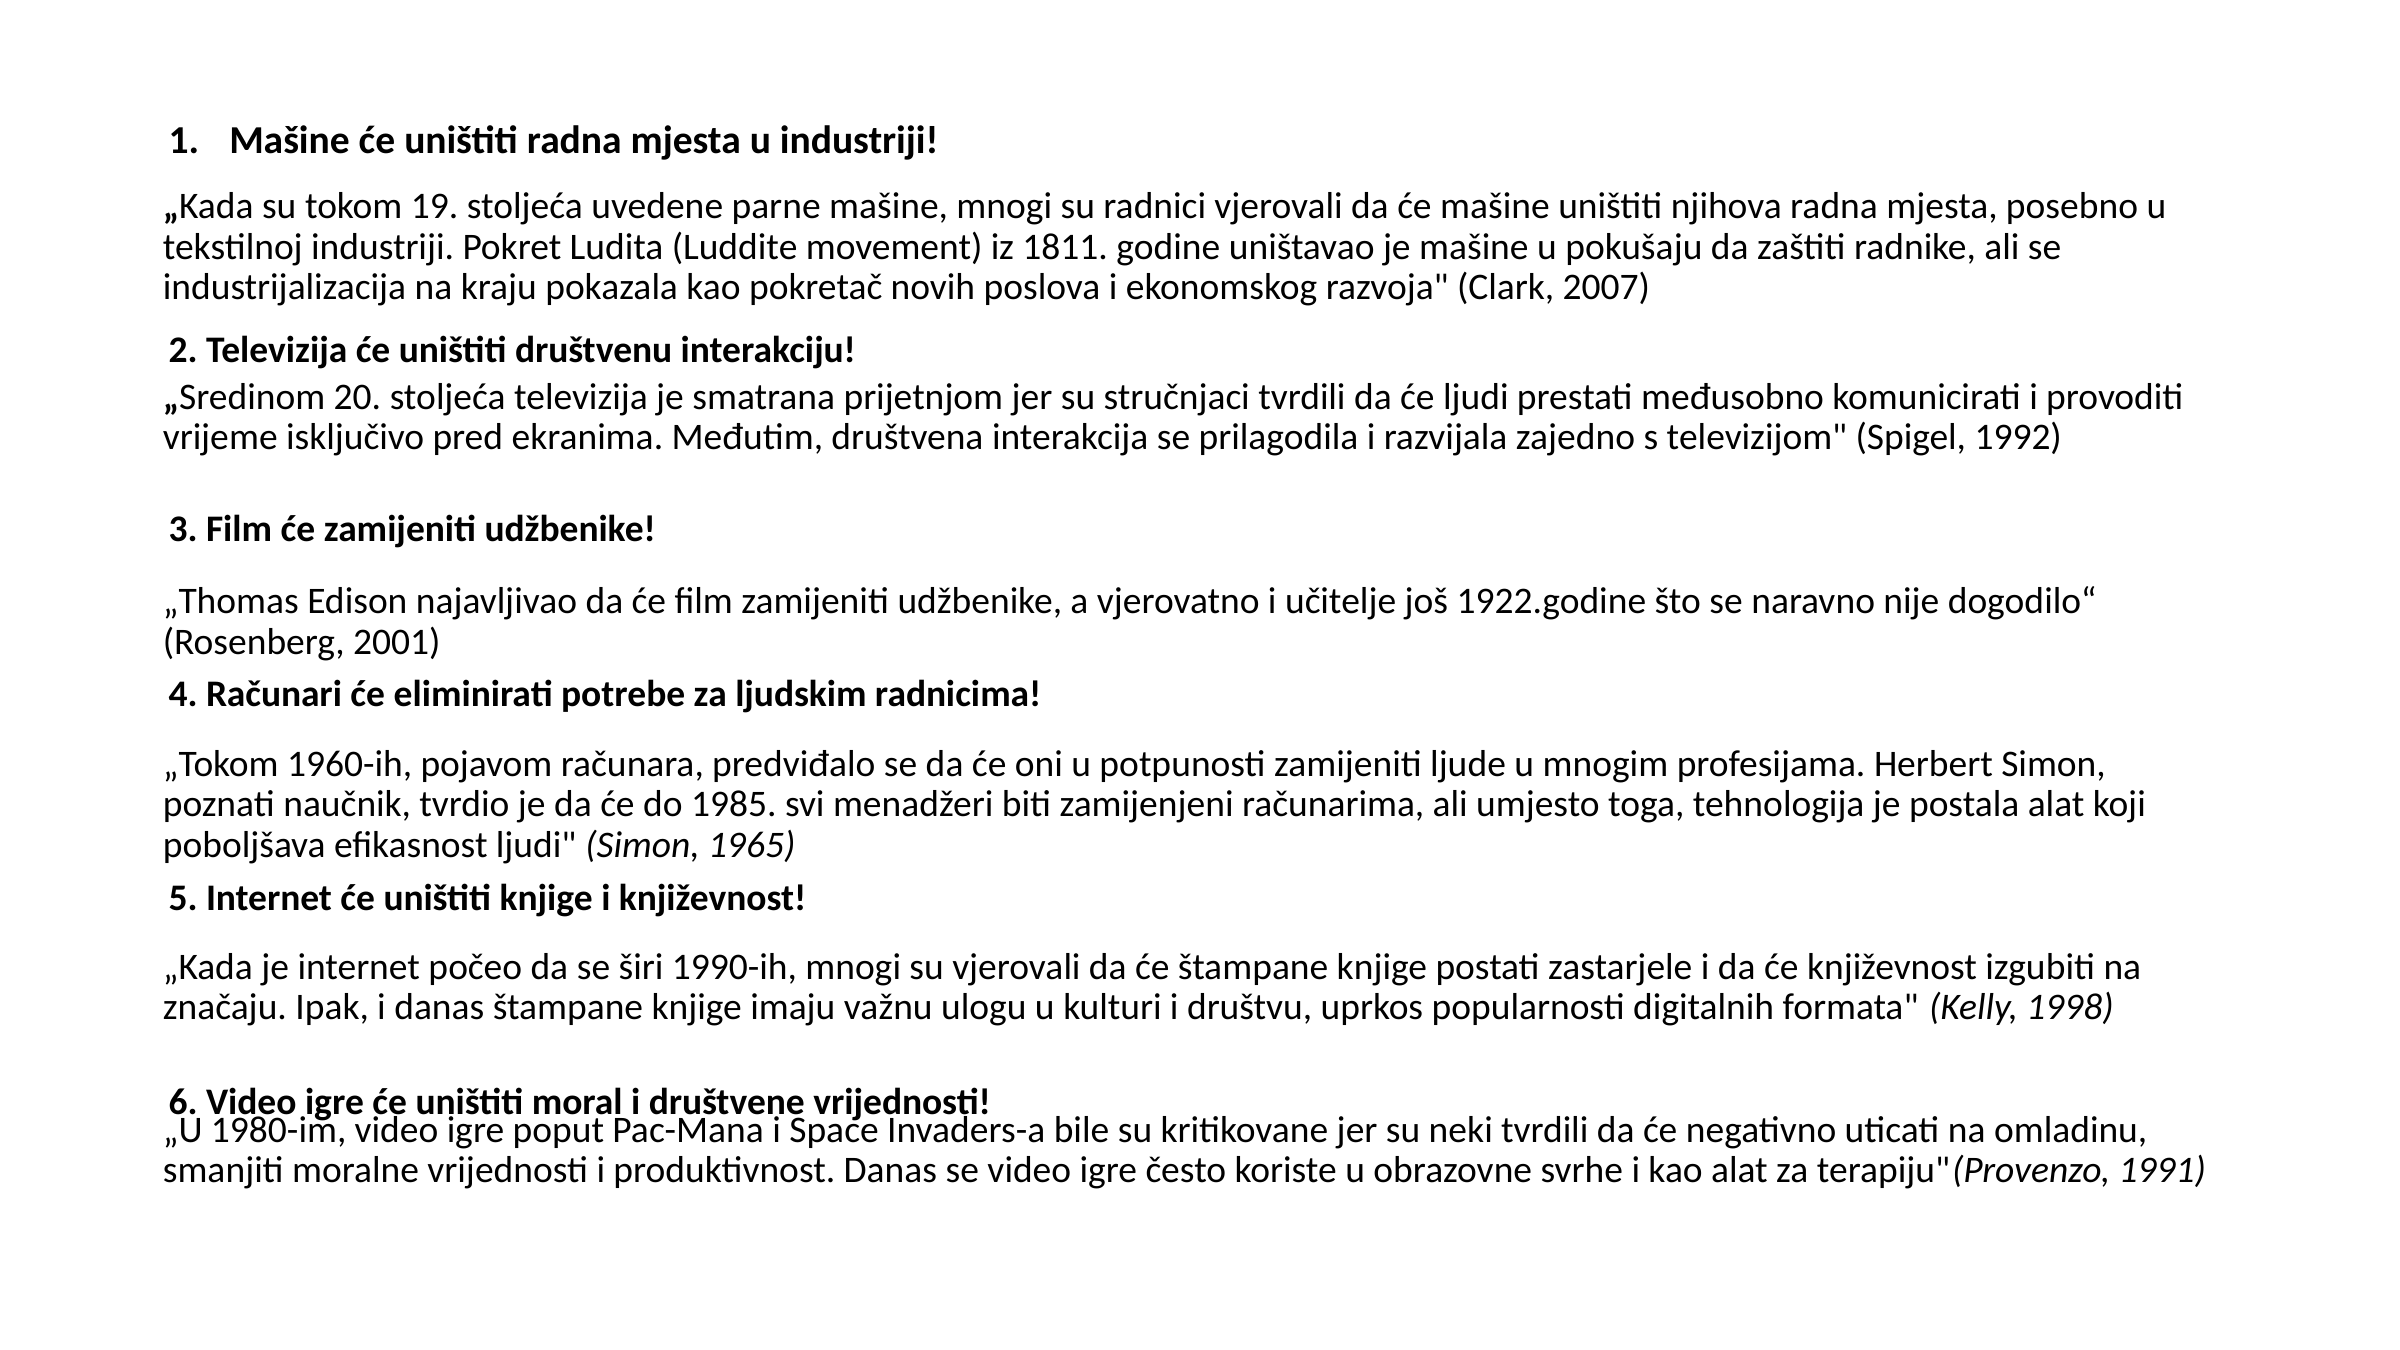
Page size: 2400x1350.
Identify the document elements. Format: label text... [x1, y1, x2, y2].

list Mašine će uništiti radna mjesta u industriji! 2. Televizija će uništiti društvenu interakciju! 3. Film će zamijeniti udžbenike! 4. Računari će eliminirati potrebe za ljudskim radnicima! 5. Internet će uništiti knjige i književnost! 6. Video igre će uništiti moral i društvene vrijednosti! [153, 113, 2224, 180]
text_box „Kada su tokom 19. stoljeća uvedene parne mašine, mnogi su radnici vjerovali da će mašine uništiti njihova radna mjesta, posebno u tekstilnoj industriji. Pokret Ludita (Luddite movement) iz 1811. godine uništavao je mašine u pokušaju da zaštiti radnike, ali se industrijalizacija na kraju pokazala kao pokretač novih poslova i ekonomskog razvoja" (Clark, 2007) „Sredinom 20. stoljeća televizija je smatrana prijetnjom jer su stručnjaci tvrdili da će ljudi prestati međusobno komunicirati i provoditi vrijeme isključivo pred ekranima. Međutim, društvena interakcija se prilagodila i razvijala zajedno s televizijom" (Spigel, 1992) „Thomas Edison najavljivao da će film zamijeniti udžbenike, a vjerovatno i učitelje još 1922.godine što se naravno nije dogodilo“ (Rosenberg, 2001) „Tokom 1960-ih, pojavom računara, predviđalo se da će oni u potpunosti zamijeniti ljude u mnogim profesijama. Herbert Simon, poznati naučnik, tvrdio je da će do 1985. svi menadžeri biti zamijenjeni računarima, ali umjesto toga, tehnologija je postala alat koji poboljšava efikasnost ljudi" (Simon, 1965) „Kada je internet počeo da se širi 1990-ih, mnogi su vjerovali da će štampane knjige postati zastarjele i da će književnost izgubiti na značaju. Ipak, i danas štampane knjige imaju važnu ulogu u kulturi i društvu, uprkos popularnosti digitalnih formata" (Kelly, 1998) „U 1980-im, video igre poput Pac-Mana i Space Invaders-a bile su kritikovane jer su neki tvrdili da će negativno uticati na omladinu, smanjiti moralne vrijednosti i produktivnost. Danas se video igre često koriste u obrazovne svrhe i kao alat za terapiju"(Provenzo, 1991) [147, 180, 2230, 1258]
